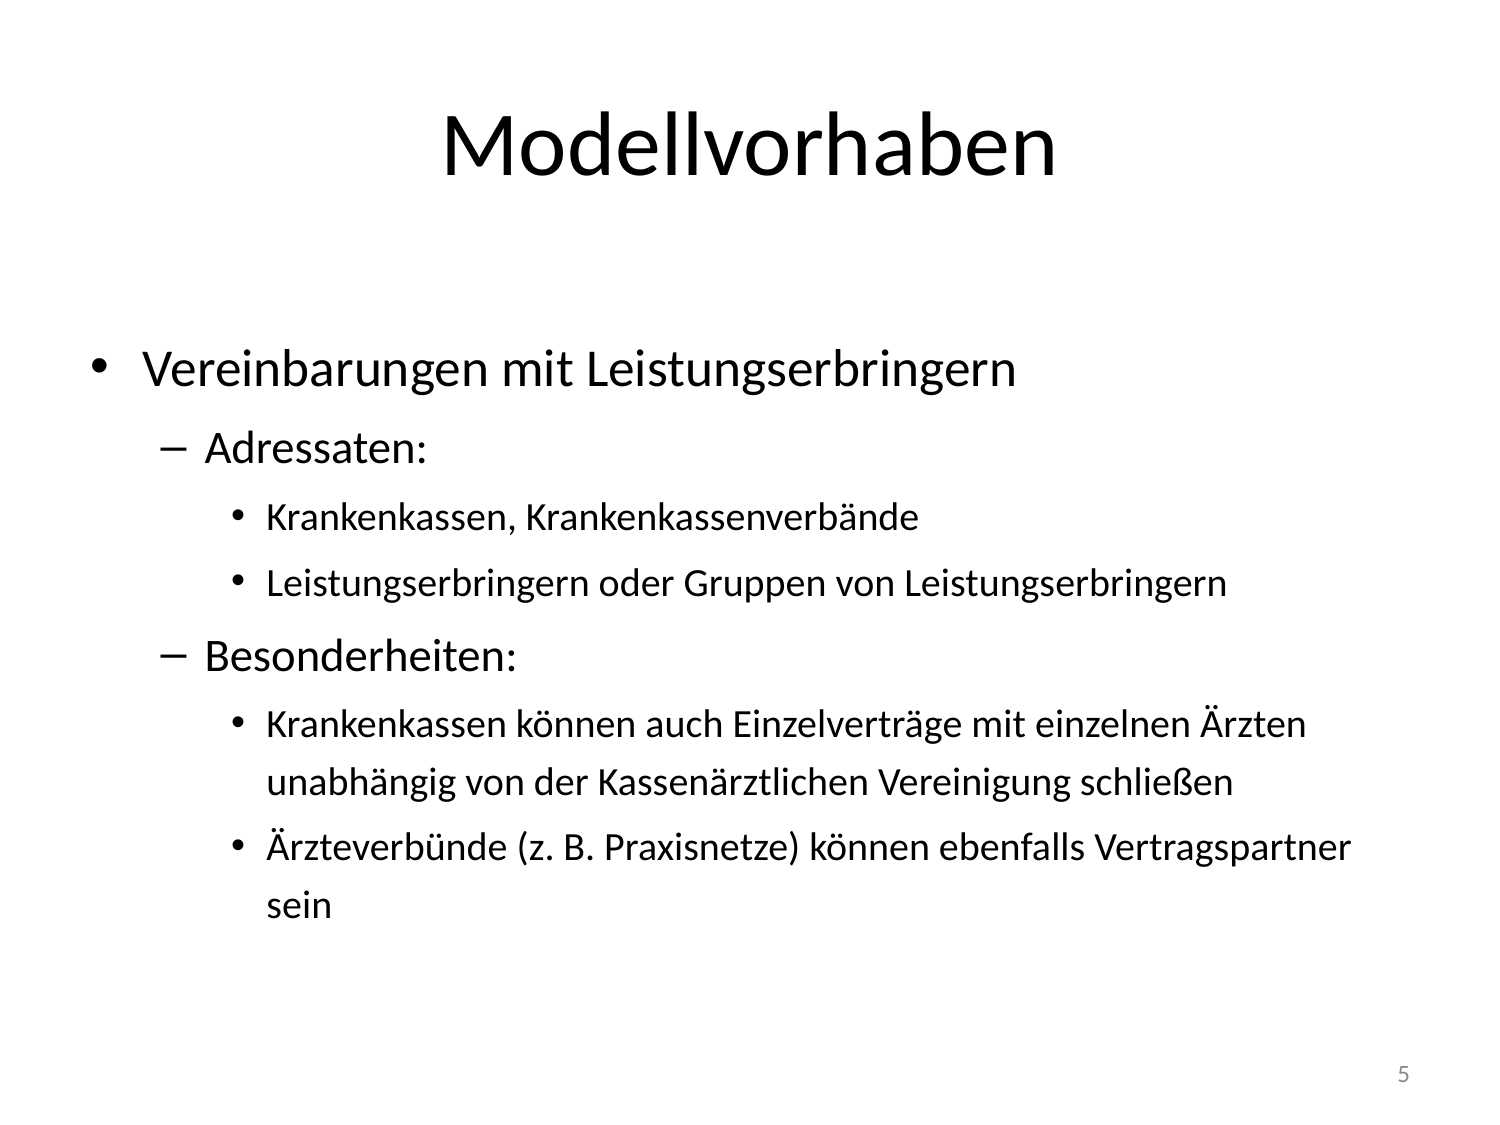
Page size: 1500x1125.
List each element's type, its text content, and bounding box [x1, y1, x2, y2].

slide_number 5 [1074, 1042, 1425, 1103]
title Modellvorhaben [75, 45, 1425, 233]
list Vereinbarungen mit Leistungserbringern Adressaten: Krankenkassen, Krankenkassenverbände Leistungserbringern oder Gruppen von Leistungserbringern Besonderheiten: Krankenkassen können auch Einzelverträge mit einzelnen Ärzten unabhängig von der Kassenärztlichen Vereinigung schließen Ärzteverbünde (z. B. Praxisnetze) können ebenfalls Vertragspartner sein [75, 312, 1425, 941]
